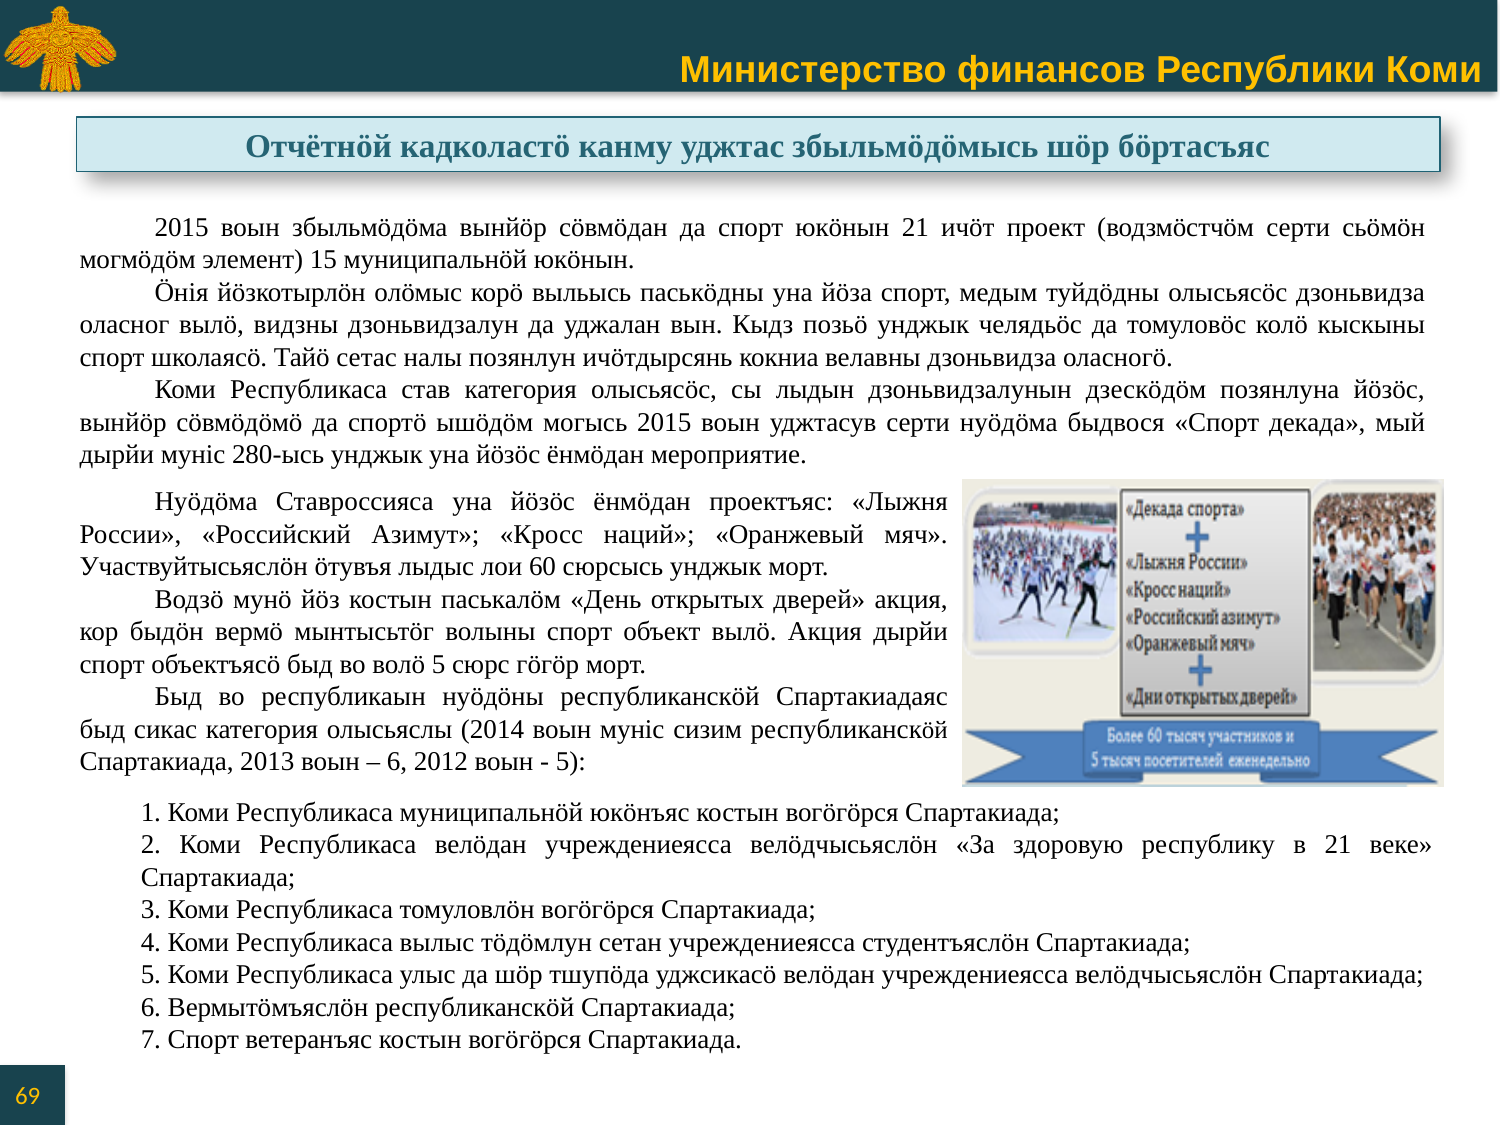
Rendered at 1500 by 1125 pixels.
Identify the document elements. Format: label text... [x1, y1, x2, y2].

slide_number 69 [0, 1065, 65, 1125]
text_box Отчётнӧй кадколастӧ канму уджтас збыльмӧдӧмысь шӧр бӧртасъяс [76, 116, 1441, 172]
picture [0, 0, 124, 114]
text_box 2015 воын збыльмӧдӧма вынйӧр сӧвмӧдан да спорт юкӧнын 21 ичӧт проект (водзмӧстчӧм серти сьӧмӧн могмӧдӧм элемент) 15 муниципальнӧй юкӧнын. Ӧнія йӧзкотырлӧн олӧмыс корӧ выльысь паськӧдны уна йӧза спорт, медым туйдӧдны олысьясӧс дзоньвидза оласног вылӧ, видзны дзоньвидзалун да уджалан вын. Кыдз позьӧ унджык челядьӧс да томуловӧс колӧ кыскыны спорт школаясӧ. Тайӧ сетас налы позянлун ичӧтдырсянь кокниа велавны дзоньвидза оласногӧ. Коми Республикаса став категория олысьясӧс, сы лыдын дзоньвидзалунын дзескӧдӧм позянлуна йӧзӧс, вынйӧр сӧвмӧдӧмӧ да спортӧ ышӧдӧм могысь 2015 воын уджтасув серти нуӧдӧма быдвося «Спорт декада», мый дырйи муніс 280-ысь унджык уна йӧзӧс ёнмӧдан мероприятие. [64, 202, 1440, 477]
picture [962, 479, 1445, 788]
text_box 1. Коми Республикаса муниципальнӧй юкӧнъяс костын вогӧгӧрся Спартакиада; 2. Коми Республикаса велӧдан учреждениеясса велӧдчысьяслӧн «За здоровую республику в 21 веке» Спартакиада; 3. Коми Республикаса томуловлӧн вогӧгӧрся Спартакиада; 4. Коми Республикаса вылыс тӧдӧмлун сетан учреждениеясса студентъяслӧн Спартакиада; 5. Коми Республикаса улыс да шӧр тшупӧда уджсикасӧ велӧдан учреждениеясса велӧдчысьяслӧн Спартакиада; 6. Вермытӧмъяслӧн республиканскӧй Спартакиада; 7. Спорт ветеранъяс костын вогӧгӧрся Спартакиада. [88, 786, 1447, 1062]
text_box Нуӧдӧма Ставроссияса уна йӧзӧс ёнмӧдан проектъяс: «Лыжня России», «Российский Азимут»; «Кросс наций»; «Оранжевый мяч». Участвуйтысьяслӧн ӧтувъя лыдыс лои 60 сюрсысь унджык морт. Водзӧ мунӧ йӧз костын паськалӧм «День открытых дверей» акция, кор быдӧн вермӧ мынтысьтӧг волыны спорт объект вылӧ. Акция дырйи спорт объектъясӧ быд во волӧ 5 сюрс гӧгӧр морт. Быд во республикаын нуӧдӧны республиканскӧй Спартакиадаяс быд сикас категория олысьяслы (2014 воын муніс сизим республиканскӧй Спартакиада, 2013 воын – 6, 2012 воын - 5): [64, 477, 963, 784]
